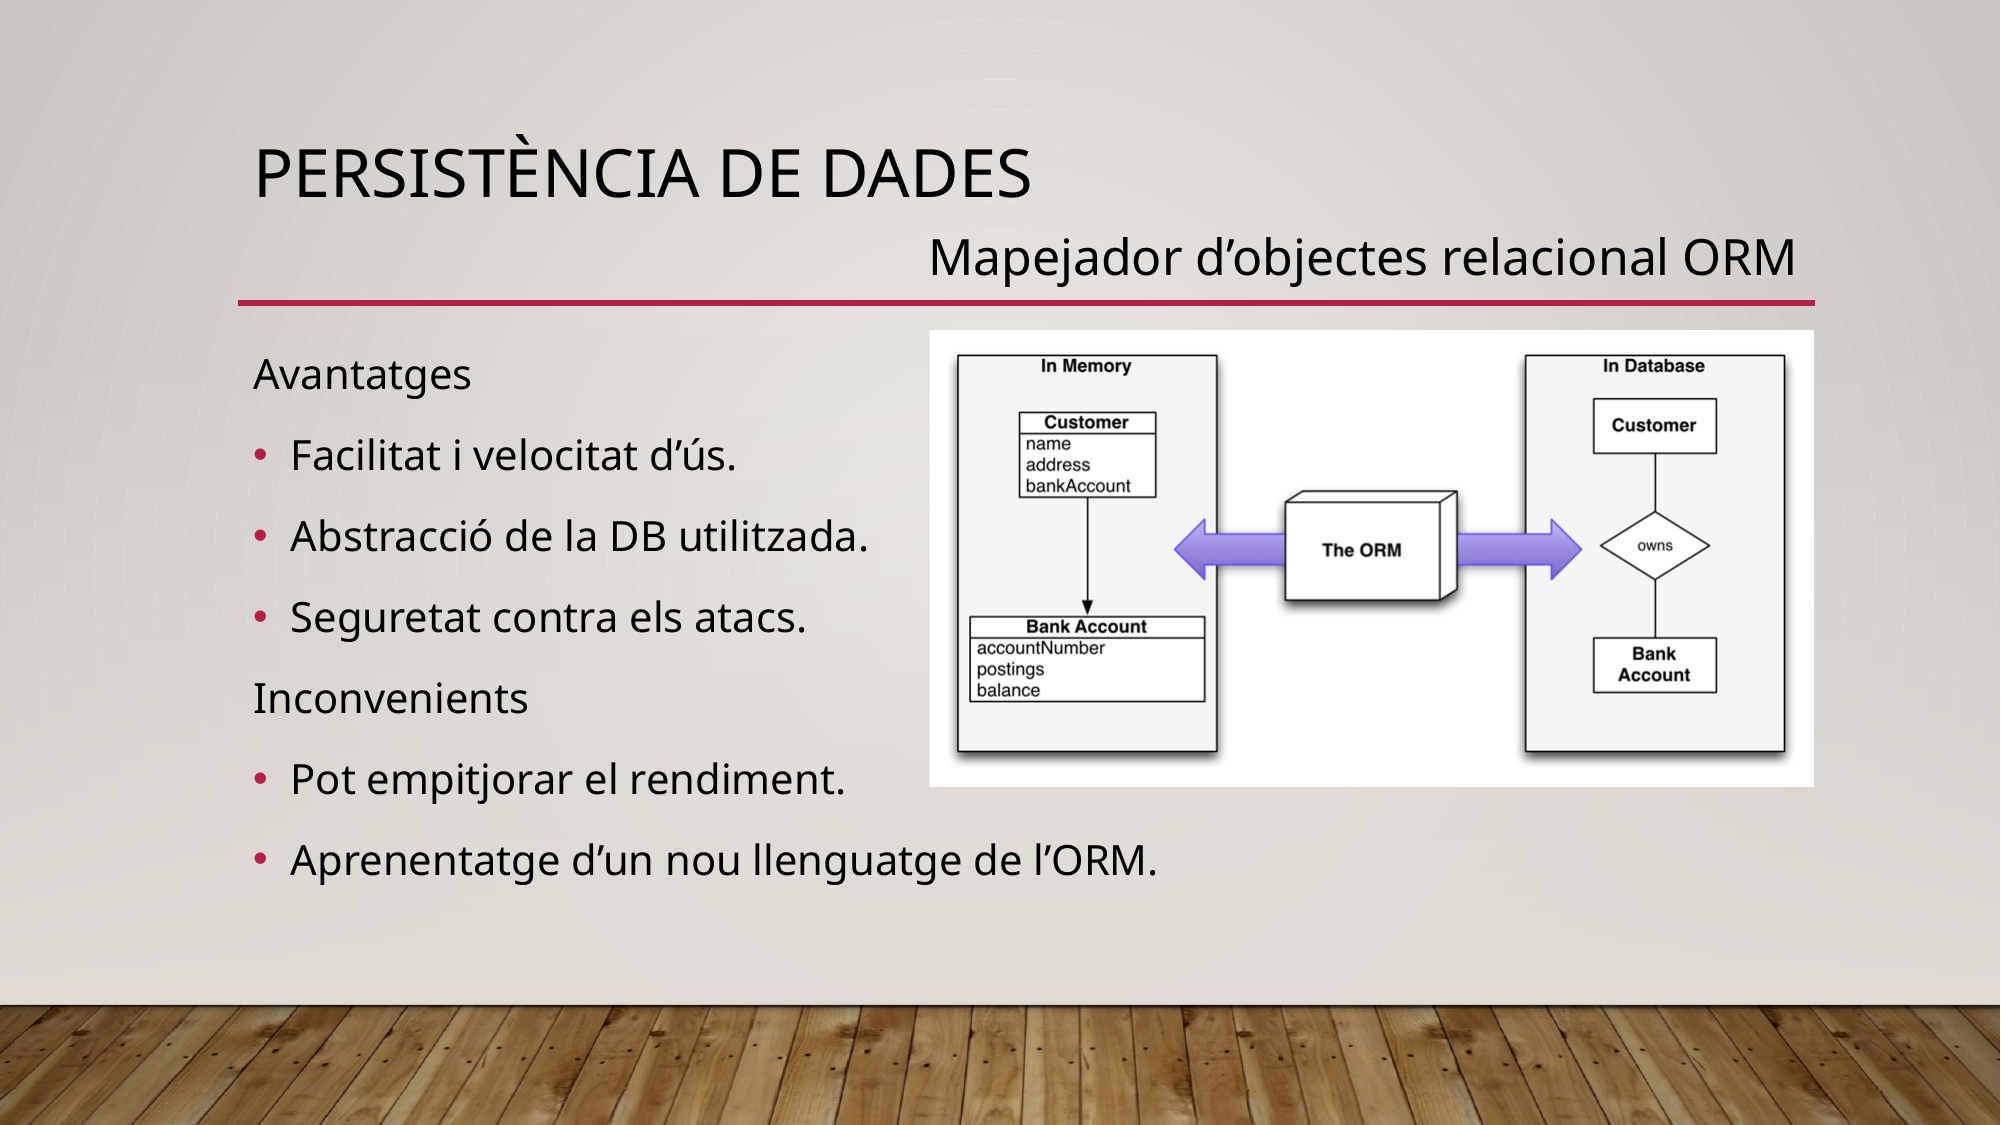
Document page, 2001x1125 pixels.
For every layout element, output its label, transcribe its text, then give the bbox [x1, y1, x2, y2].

title Persistència de dades [238, 131, 1814, 217]
text_box Mapejador d’objectes relacional ORM [238, 217, 1814, 293]
list Avantatges Facilitat i velocitat d’ús. Abstracció de la DB utilitzada. Seguretat contra els atacs. Inconvenients Pot empitjorar el rendiment. Aprenentatge d’un nou llenguatge de l’ORM. [238, 330, 1814, 897]
title Persistència de dades [238, 293, 1814, 305]
picture [0, 1005, 2000, 1125]
picture [927, 330, 1814, 787]
